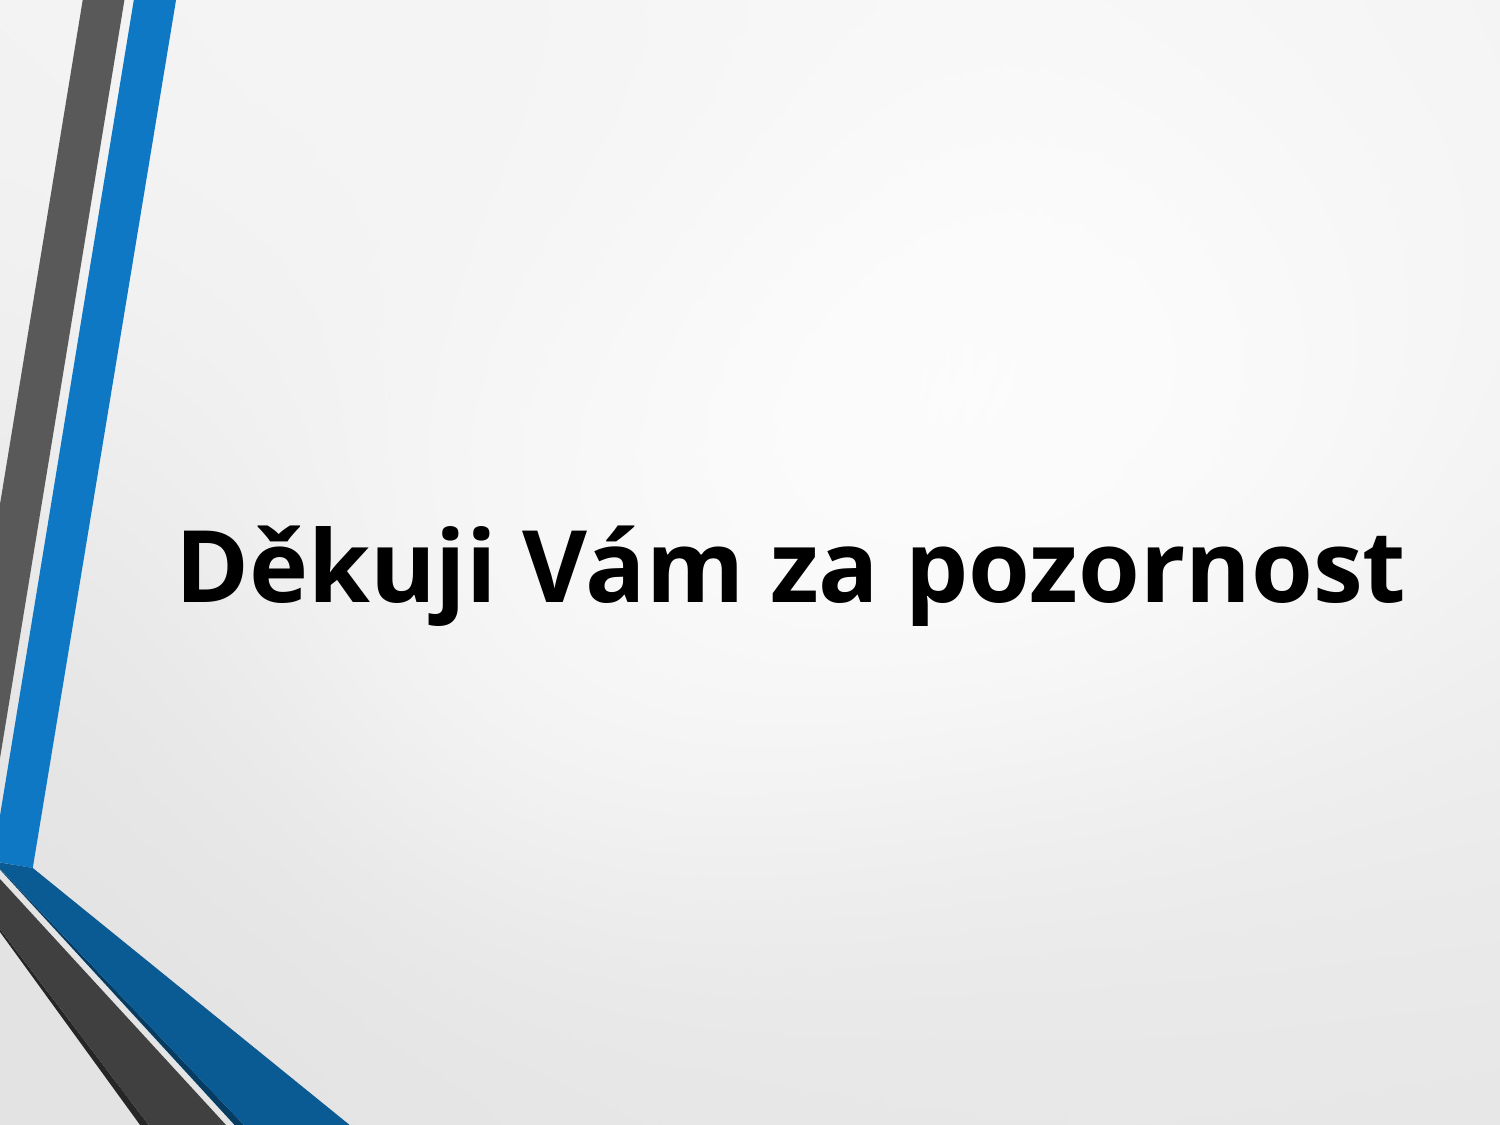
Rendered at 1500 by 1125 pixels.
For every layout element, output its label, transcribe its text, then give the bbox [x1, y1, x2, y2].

text_box Děkuji Vám za pozornost [159, 491, 1424, 634]
